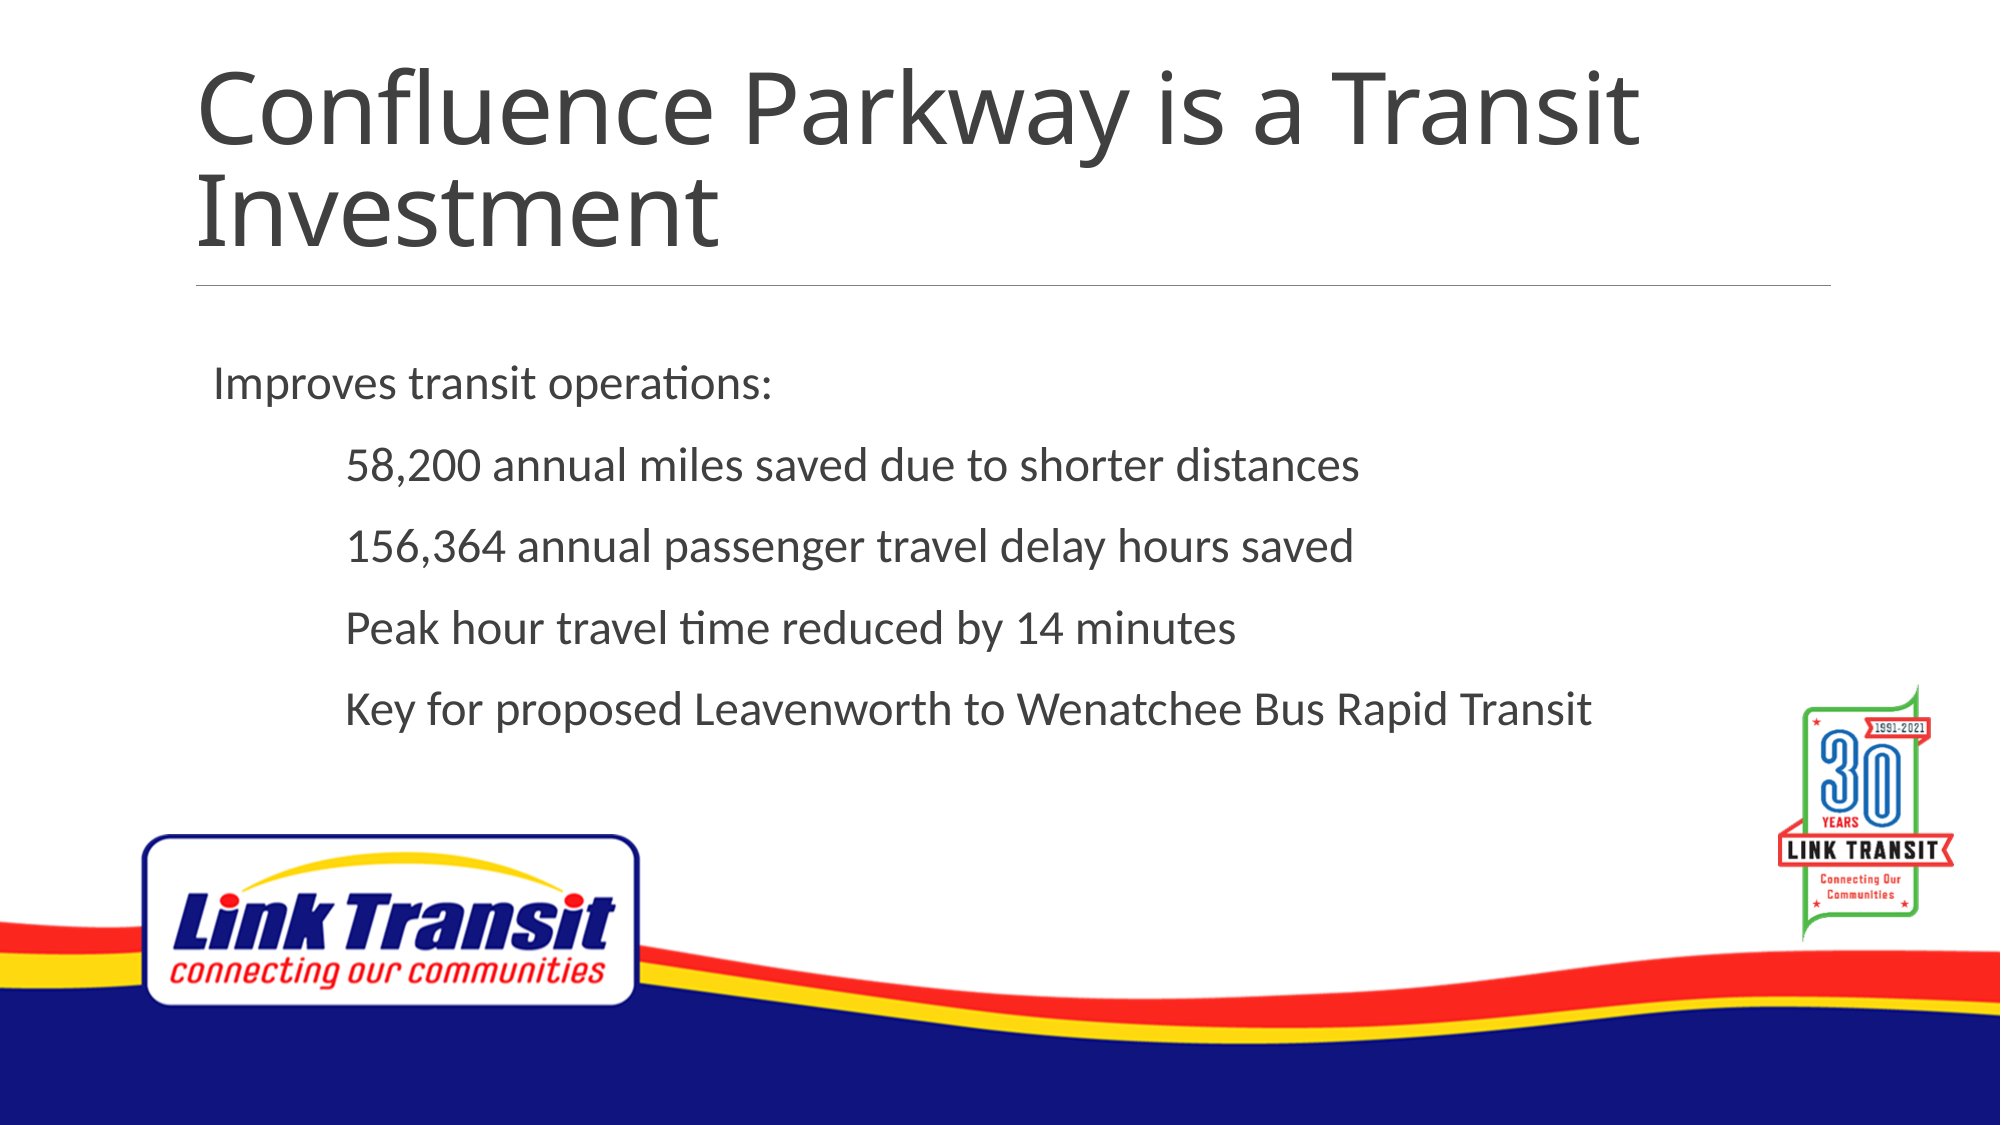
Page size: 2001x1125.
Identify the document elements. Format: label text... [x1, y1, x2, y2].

list Improves transit operations: 58,200 annual miles saved due to shorter distances 156,364 annual passenger travel delay hours saved Peak hour travel time reduced by 14 minutes Key for proposed Leavenworth to Wenatchee Bus Rapid Transit [198, 350, 1830, 747]
title Confluence Parkway is a Transit Investment [180, 47, 1899, 275]
picture [0, 680, 2000, 1125]
